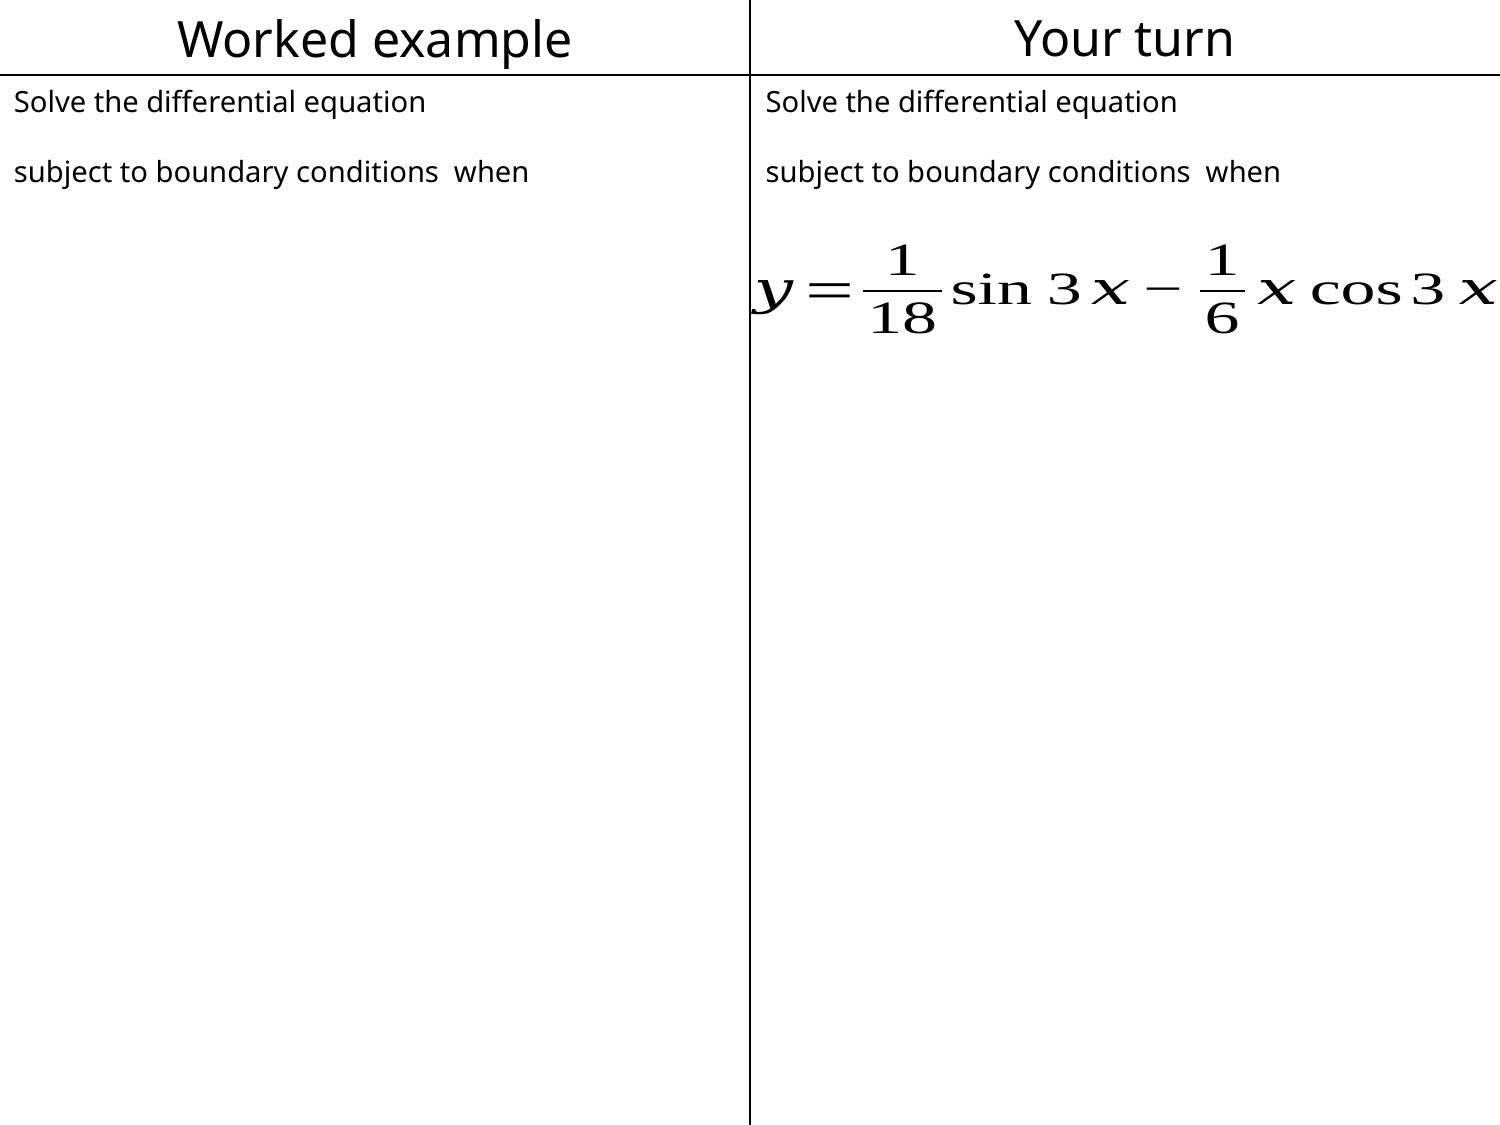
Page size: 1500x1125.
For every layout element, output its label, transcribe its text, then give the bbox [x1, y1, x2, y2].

text_box Worked example [0, 0, 749, 74]
text_box Your turn [751, 0, 1500, 74]
